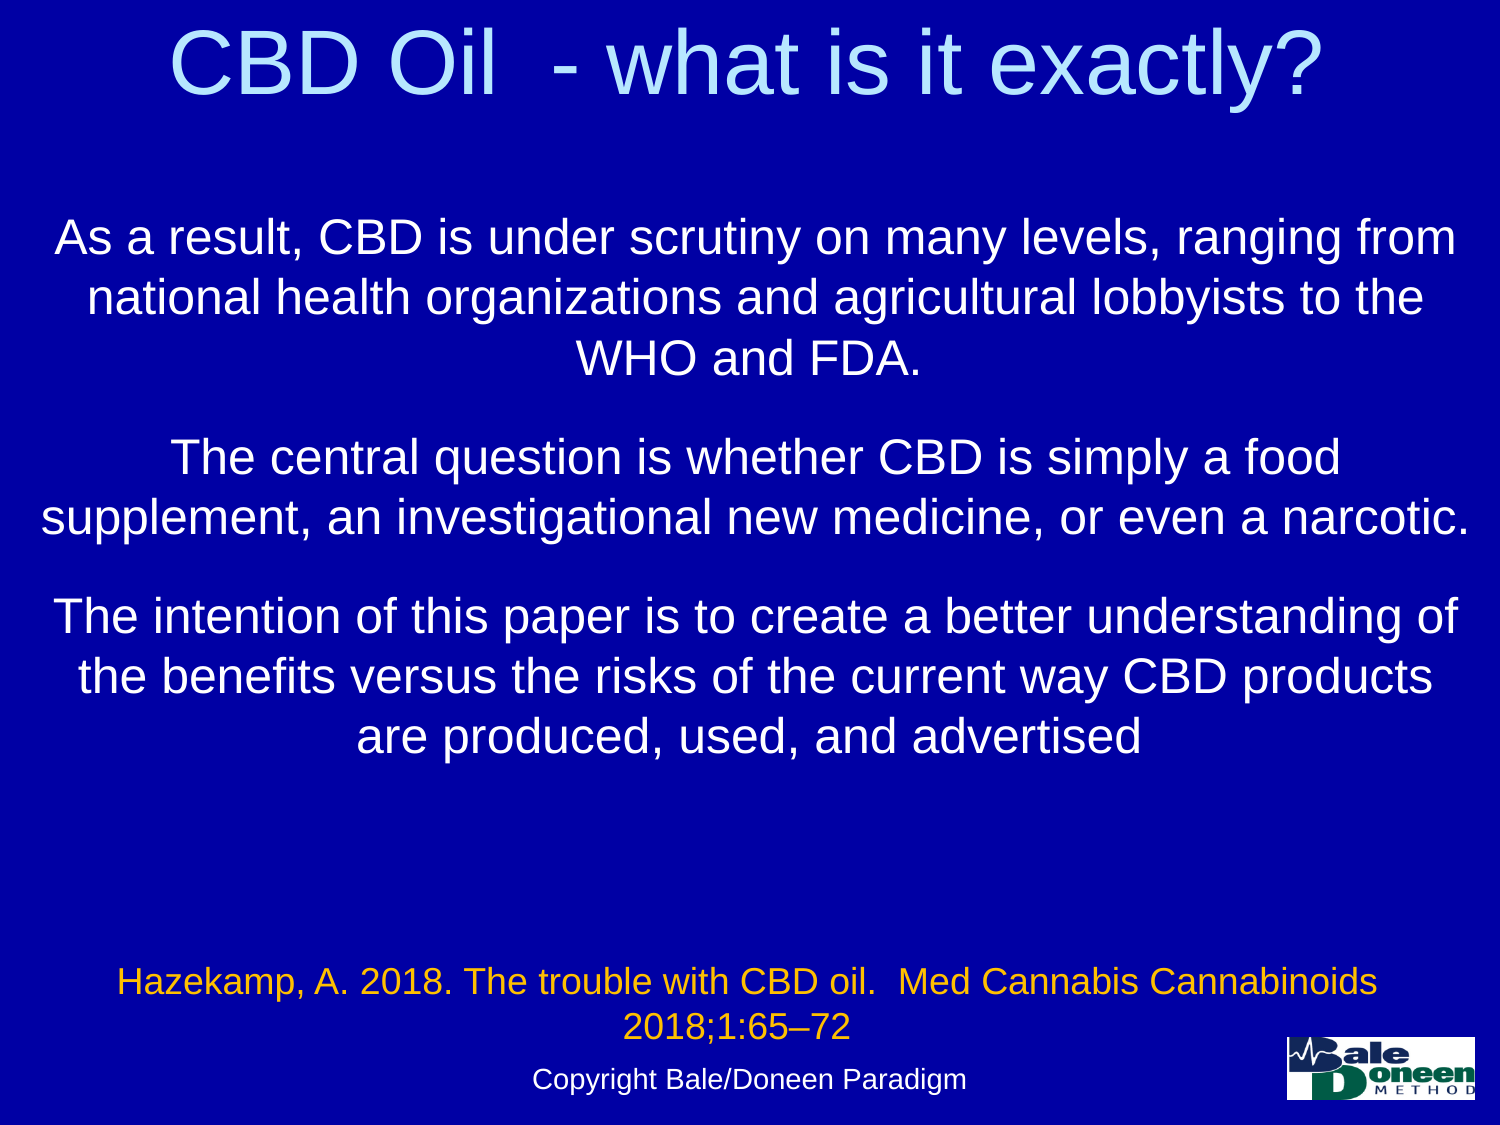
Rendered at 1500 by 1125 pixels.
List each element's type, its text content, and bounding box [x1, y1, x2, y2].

picture [1287, 1037, 1475, 1100]
title CBD Oil - what is it exactly? [49, 37, 1446, 162]
footer Copyright Bale/Doneen Paradigm [512, 1055, 988, 1103]
text_box Hazekamp, A. 2018. The trouble with CBD oil. Med Cannabis Cannabinoids 2018;1:65–72 [72, 949, 1423, 1055]
list As a result, CBD is under scrutiny on many levels, ranging from national health organizations and agricultural lobbyists to the WHO and FDA. The central question is whether CBD is simply a food supplement, an investigational new medicine, or even a narcotic. The intention of this paper is to create a better understanding of the benefits versus the risks of the current way CBD products are produced, used, and advertised [24, 162, 1488, 763]
